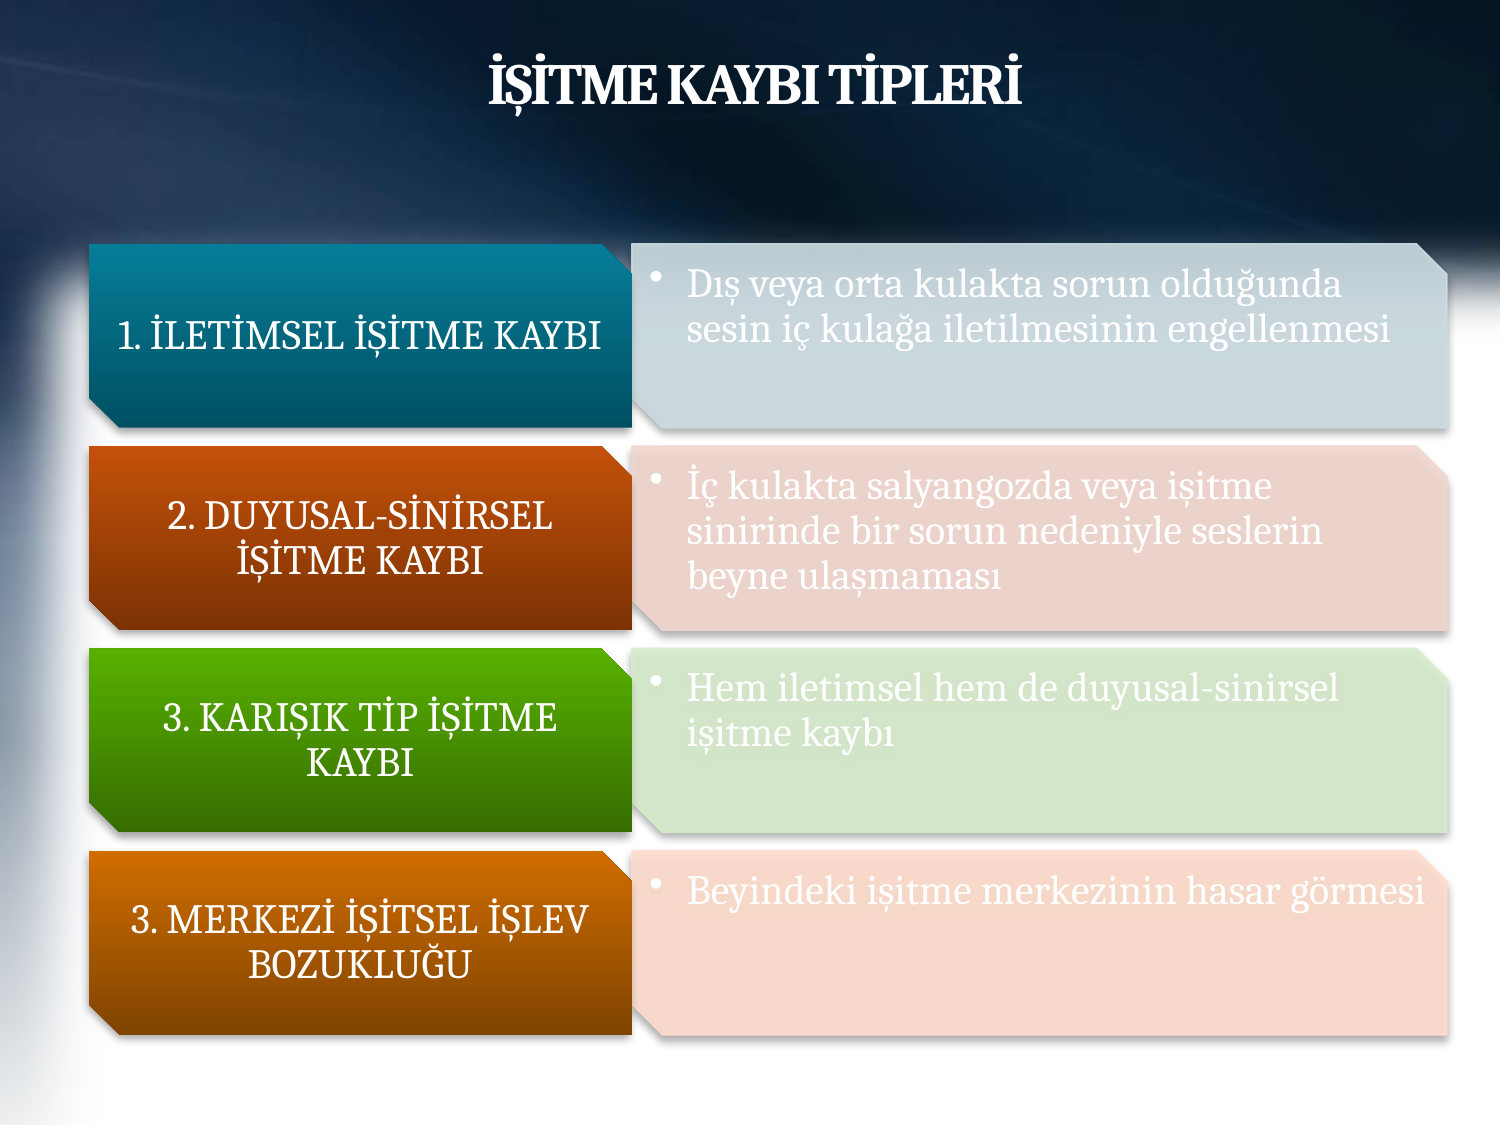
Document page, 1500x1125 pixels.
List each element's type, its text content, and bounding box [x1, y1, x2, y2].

title İŞİTME KAYBI TİPLERİ [88, 54, 1424, 149]
picture [0, 0, 1500, 1125]
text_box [88, 243, 1448, 1036]
